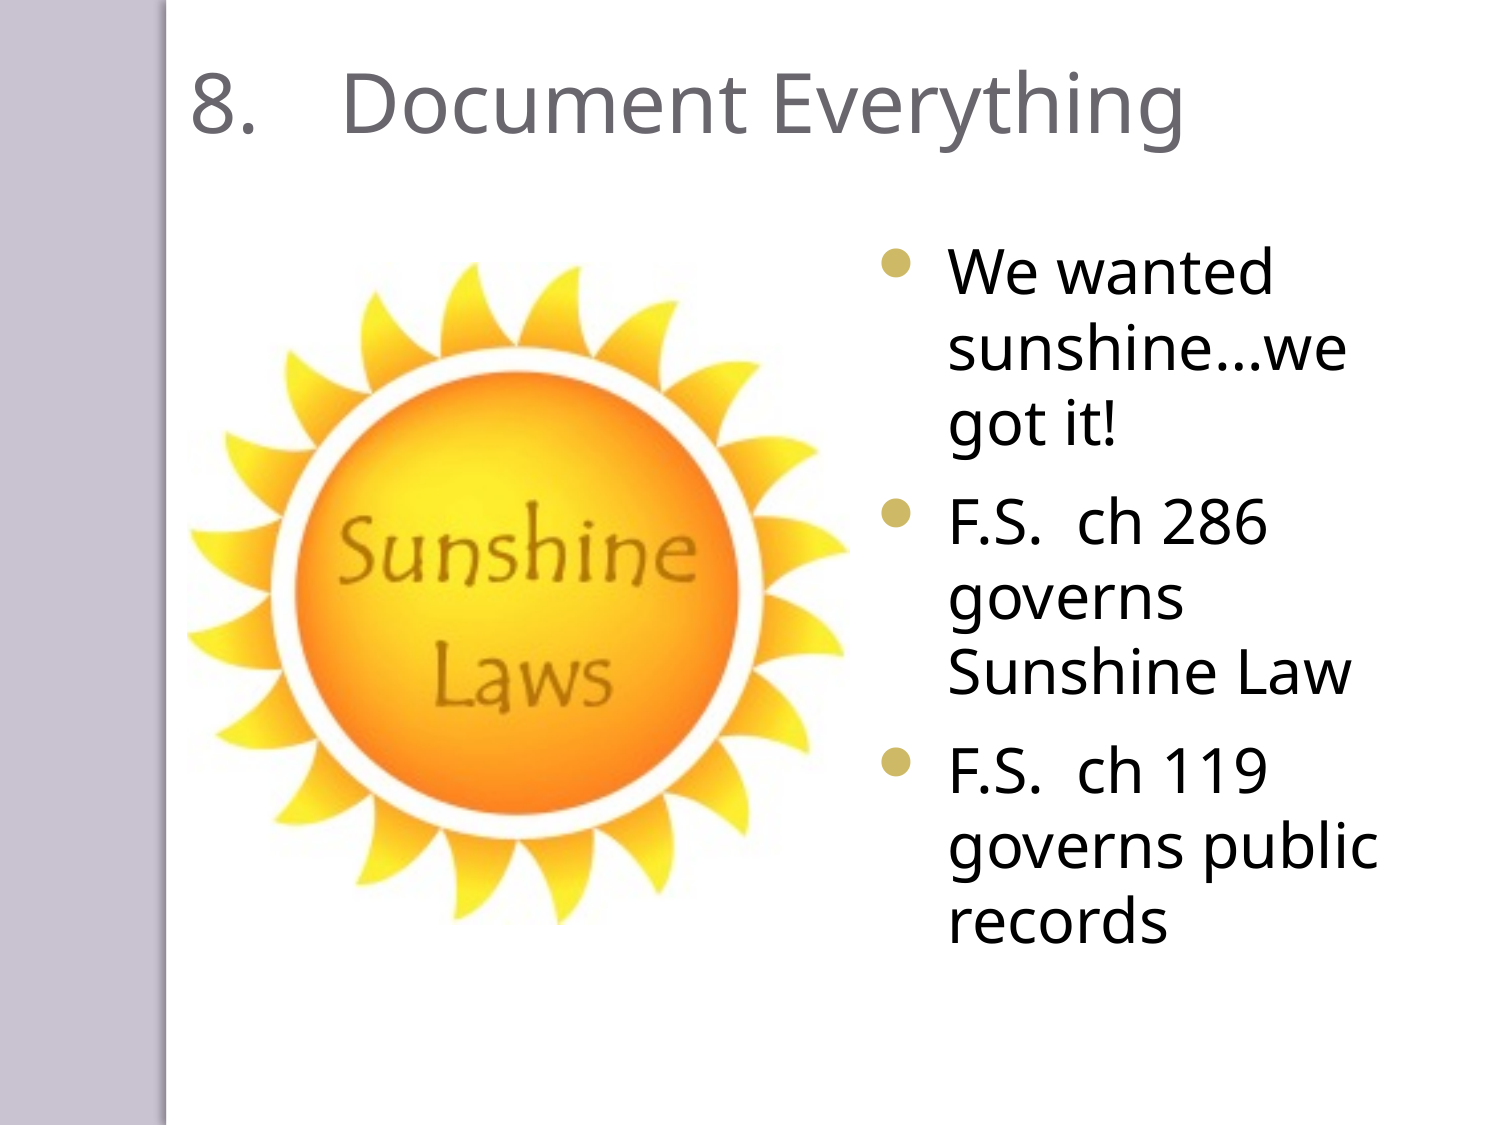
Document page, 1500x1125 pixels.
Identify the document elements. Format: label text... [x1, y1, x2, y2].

list We wanted sunshine…we got it! F.S. ch 286 governs Sunshine Law F.S. ch 119 governs public records [862, 224, 1438, 969]
title 8. Document Everything [174, 24, 1475, 175]
picture [187, 262, 851, 926]
